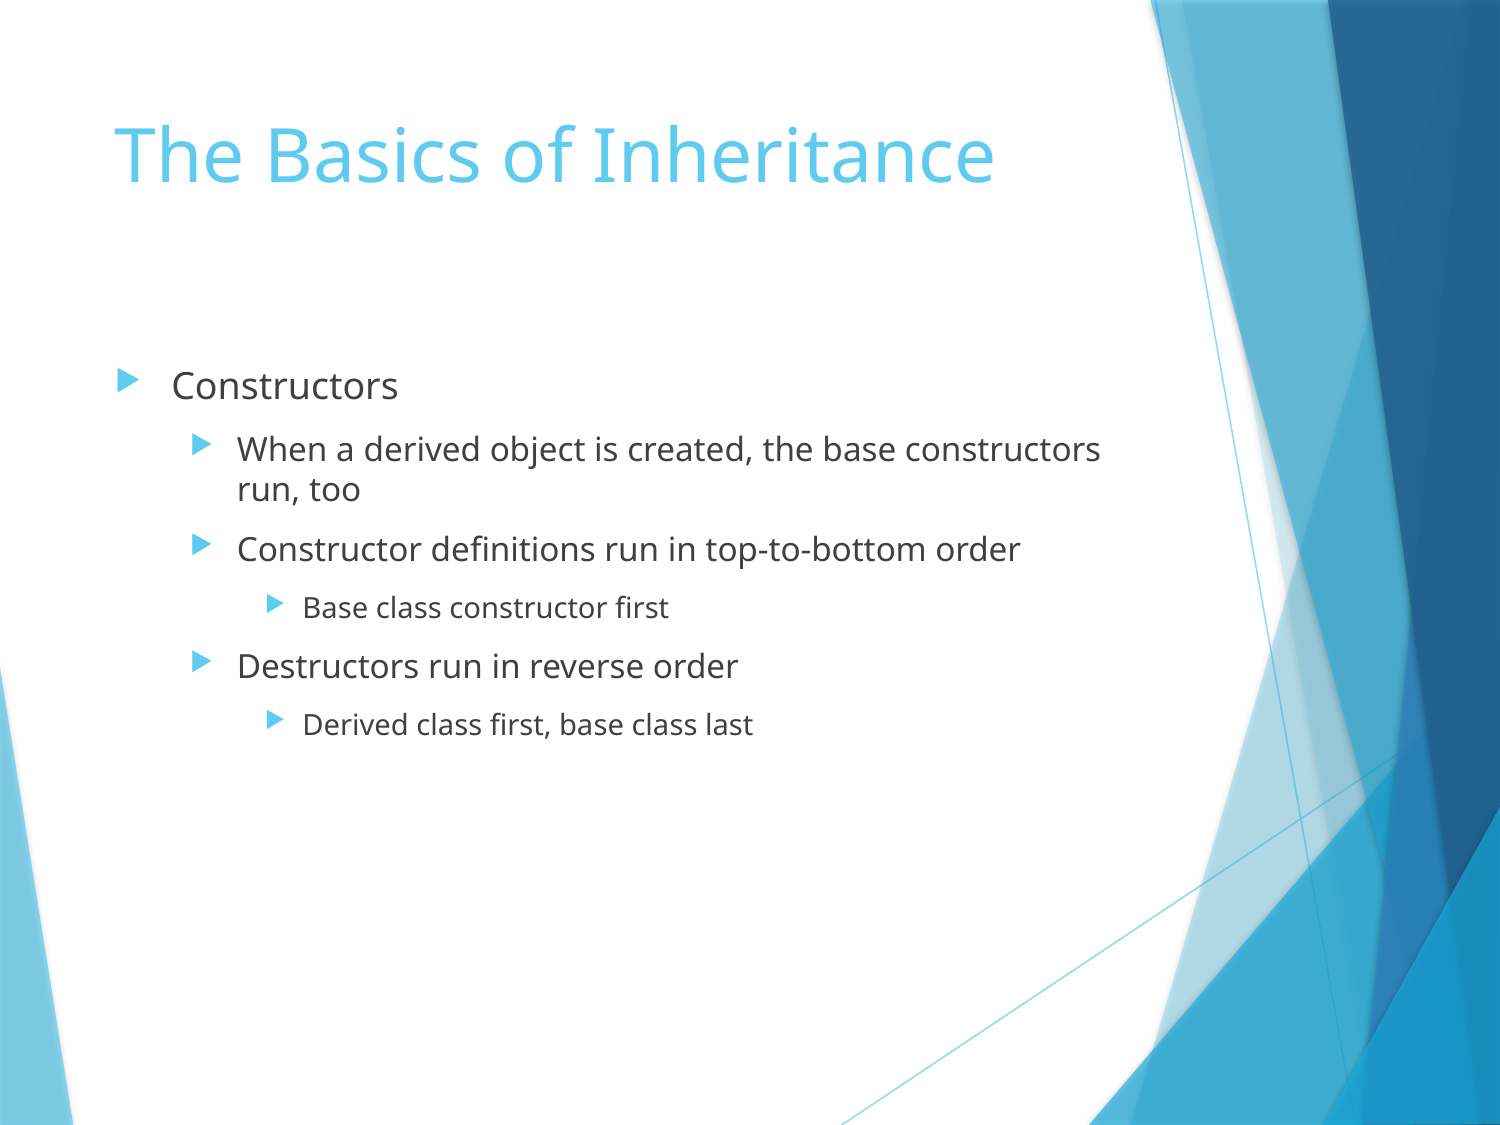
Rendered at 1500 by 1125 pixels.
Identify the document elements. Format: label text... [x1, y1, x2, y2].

title The Basics of Inheritance [99, 99, 1142, 317]
list Constructors When a derived object is created, the base constructors run, too Constructor definitions run in top-to-bottom order Base class constructor first Destructors run in reverse order Derived class first, base class last [99, 354, 1142, 992]
